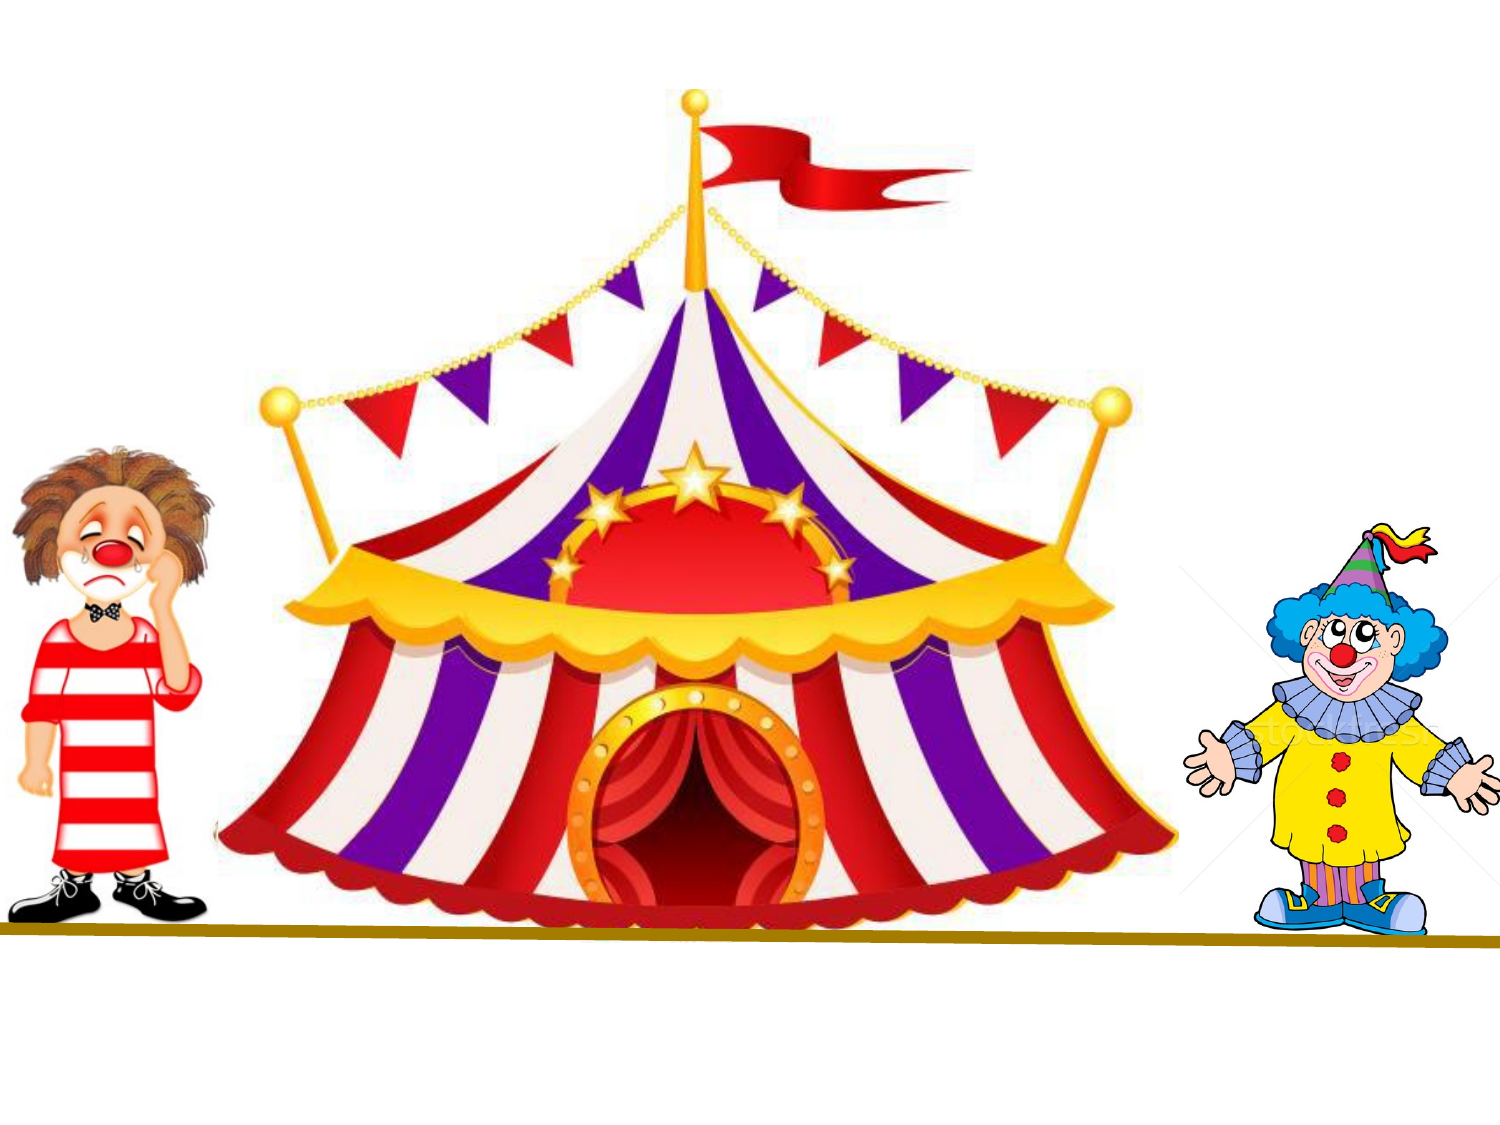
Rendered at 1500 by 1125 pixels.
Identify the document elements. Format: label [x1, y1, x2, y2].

picture [1328, 923, 1359, 928]
text_box [0, 928, 1500, 943]
picture [0, 89, 1500, 928]
